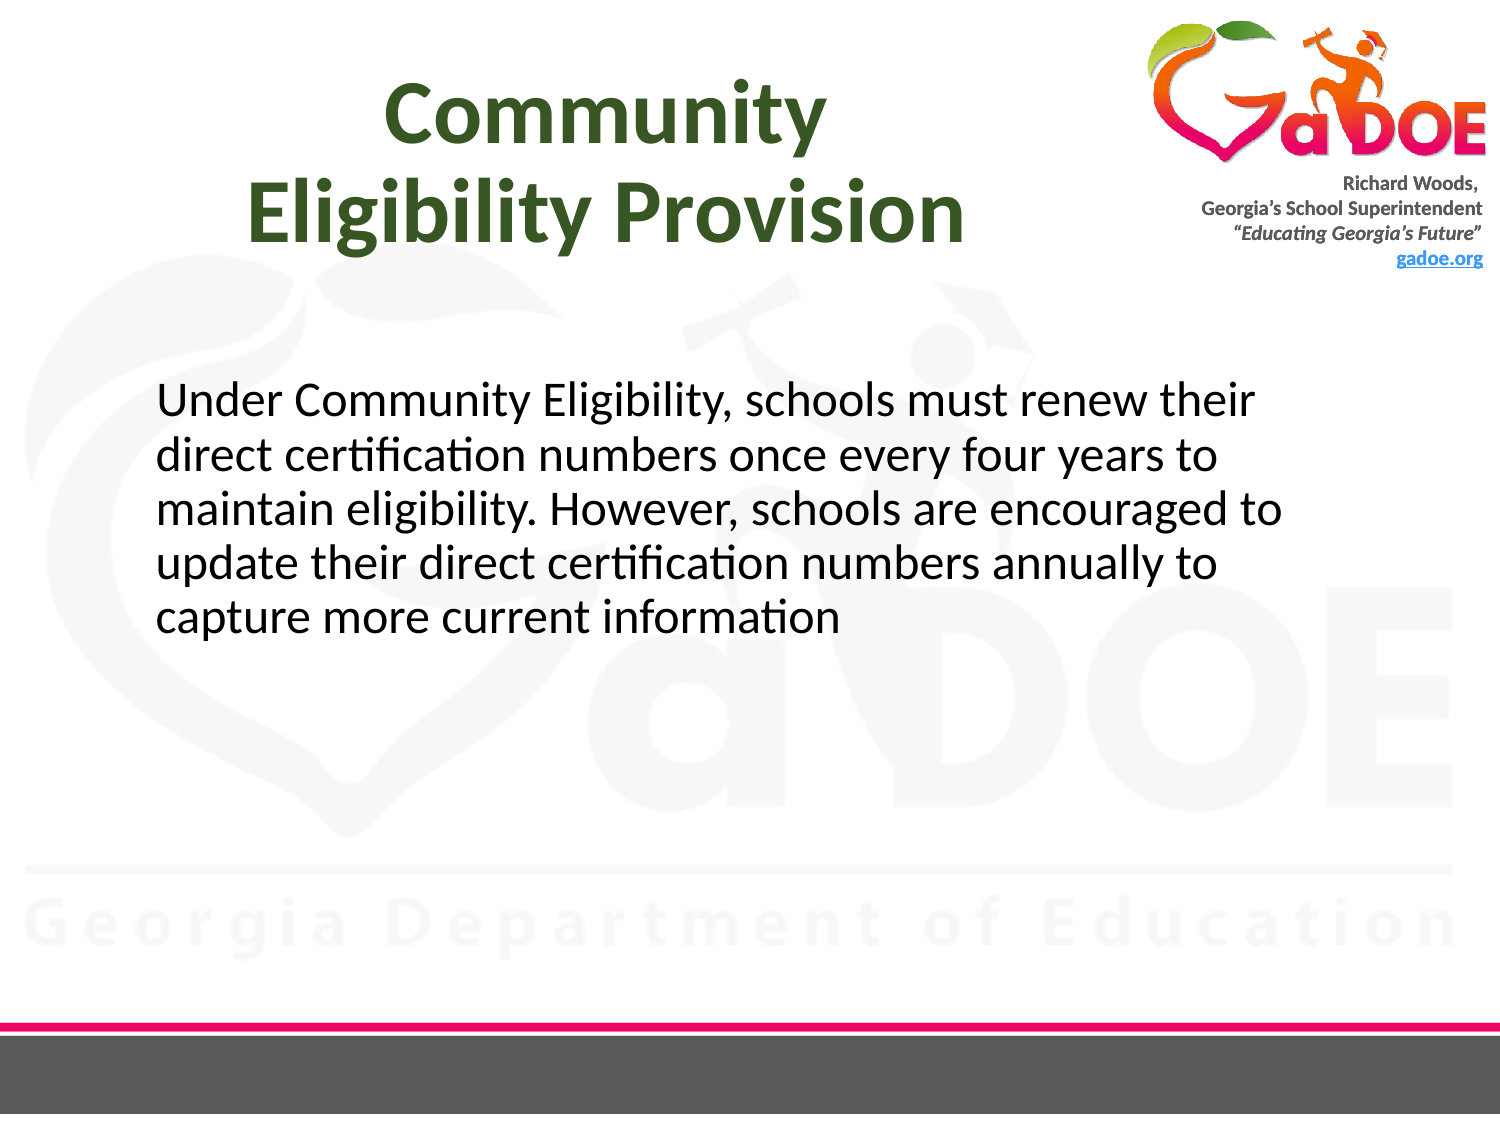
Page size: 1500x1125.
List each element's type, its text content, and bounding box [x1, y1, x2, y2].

picture [19, 235, 1473, 980]
title Community Eligibility Provision [99, 54, 1136, 273]
list Under Community Eligibility, schools must renew their direct certification numbers once every four years to maintain eligibility. However, schools are encouraged to update their direct certification numbers annually to capture more current information [103, 299, 1397, 1014]
picture [1135, 8, 1499, 164]
